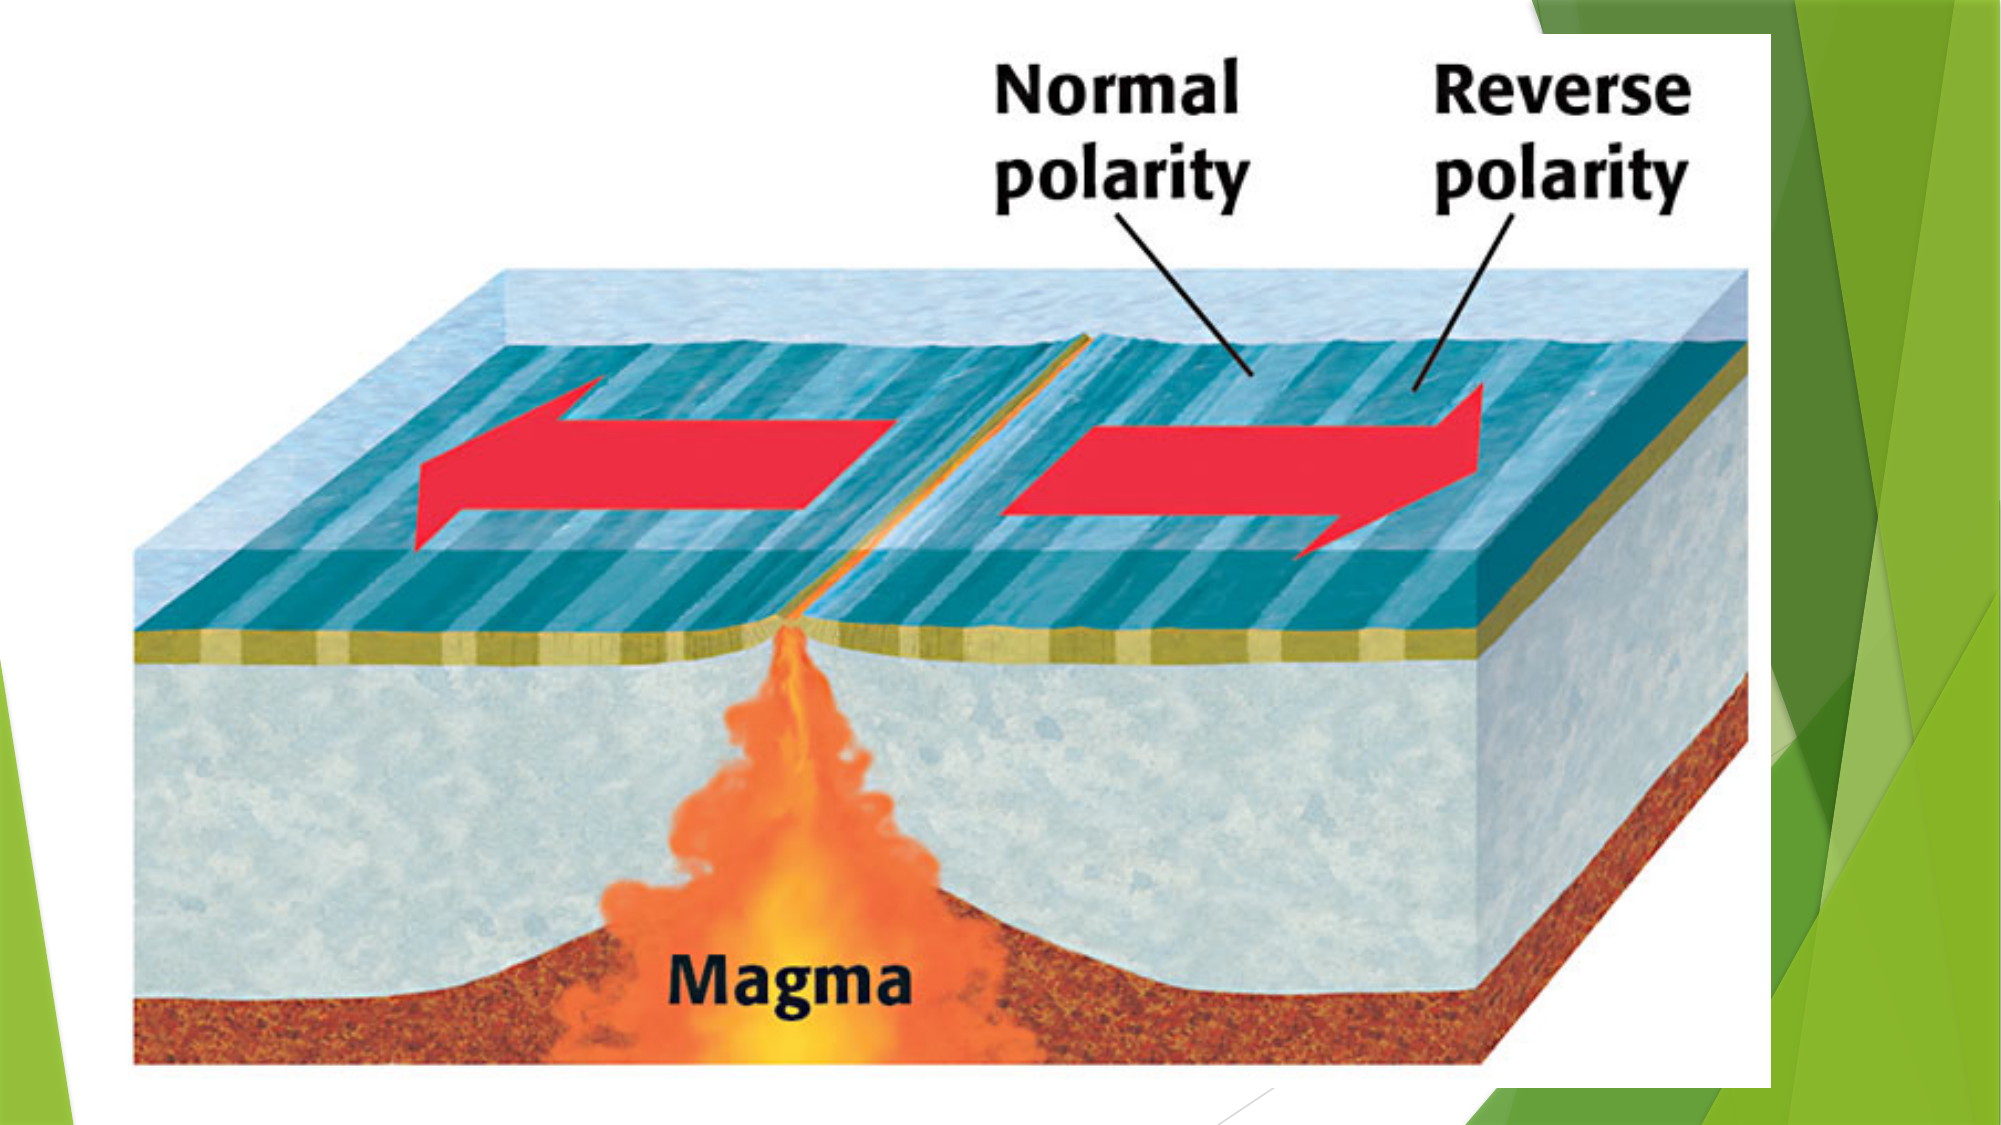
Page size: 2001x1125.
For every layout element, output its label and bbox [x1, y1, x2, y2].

list [110, 33, 1771, 1088]
